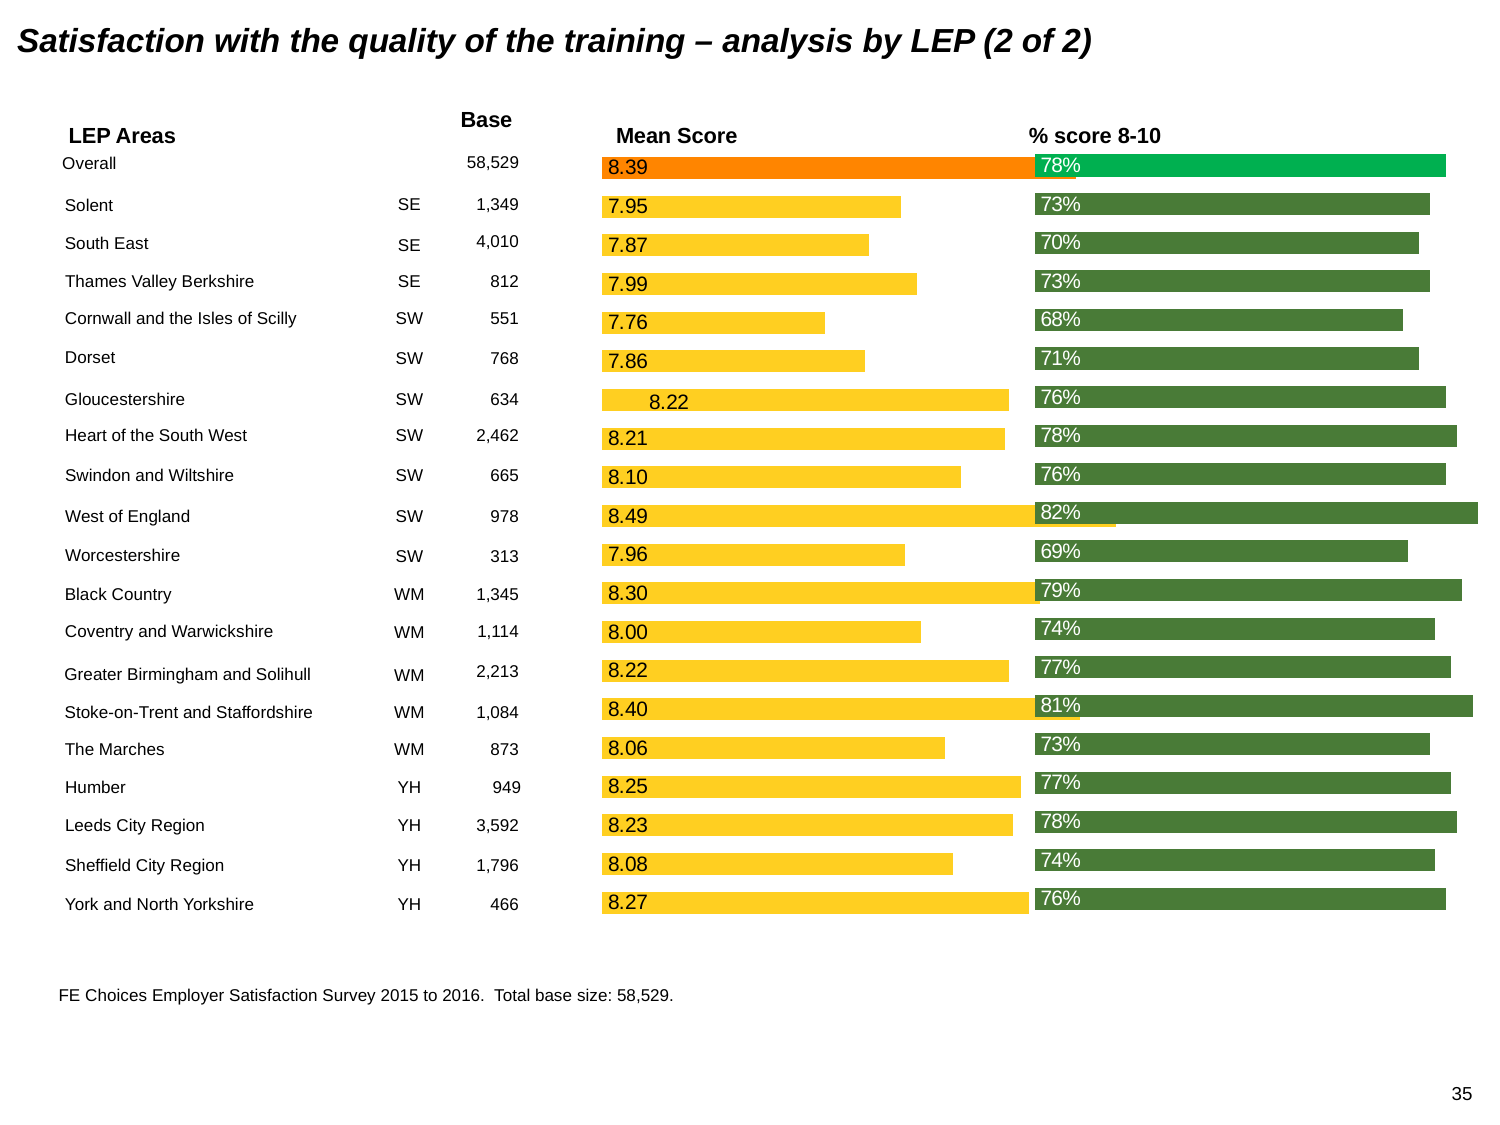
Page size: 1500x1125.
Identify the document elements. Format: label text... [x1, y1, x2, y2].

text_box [47, 98, 560, 928]
text_box FE Choices Employer Satisfaction Survey 2015 to 2016. Total base size: 58,529. [58, 984, 1184, 1006]
chart [326, 82, 1500, 930]
text_box 35 [1436, 1074, 1491, 1112]
text_box Satisfaction with the quality of the training – analysis by LEP (2 of 2) [17, 27, 1268, 59]
